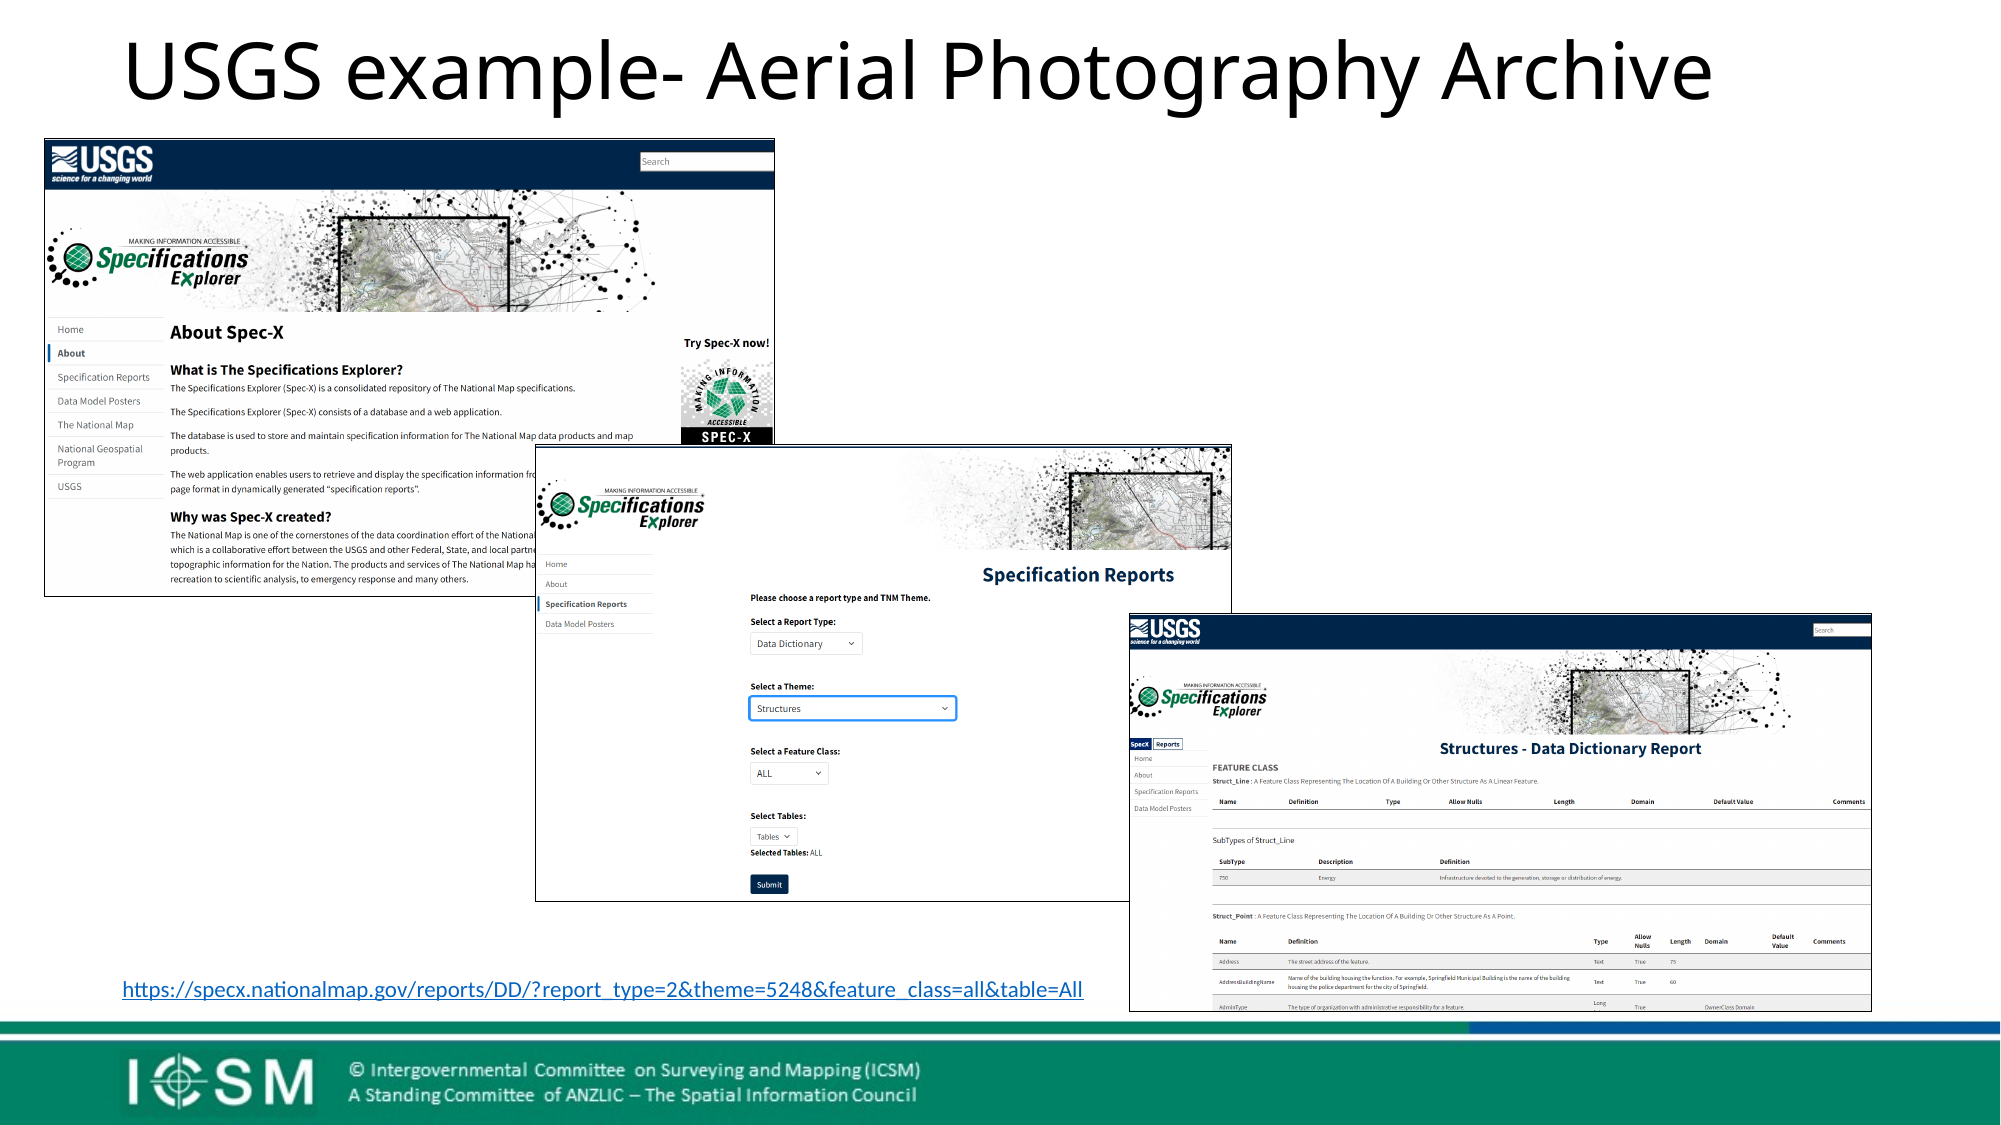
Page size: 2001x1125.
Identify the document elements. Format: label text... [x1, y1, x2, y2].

title USGS example- Aerial Photography Archive [107, 22, 1833, 125]
text_box https://specx.nationalmap.gov/reports/DD/?report_type=2&theme=5248&feature_class=all&table=All [107, 967, 1108, 1010]
picture [0, 0, 2001, 1125]
